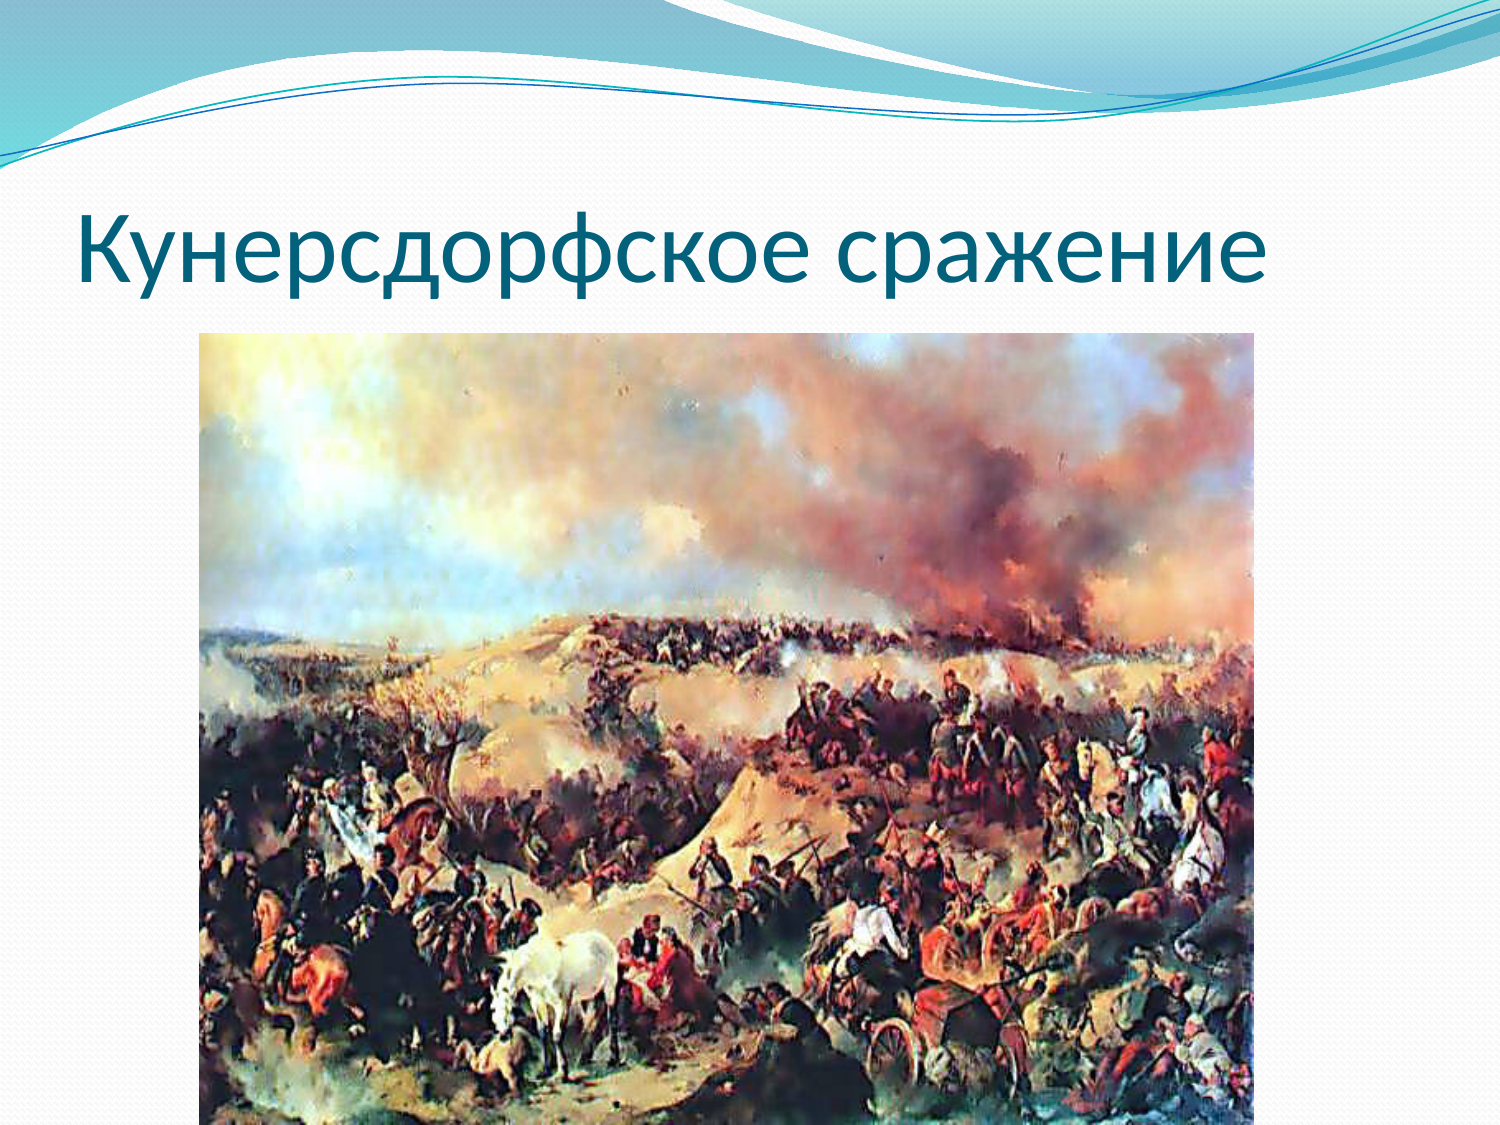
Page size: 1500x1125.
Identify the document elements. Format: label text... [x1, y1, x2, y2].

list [198, 333, 1255, 1125]
title Кунерсдорфское сражение [75, 115, 1425, 303]
